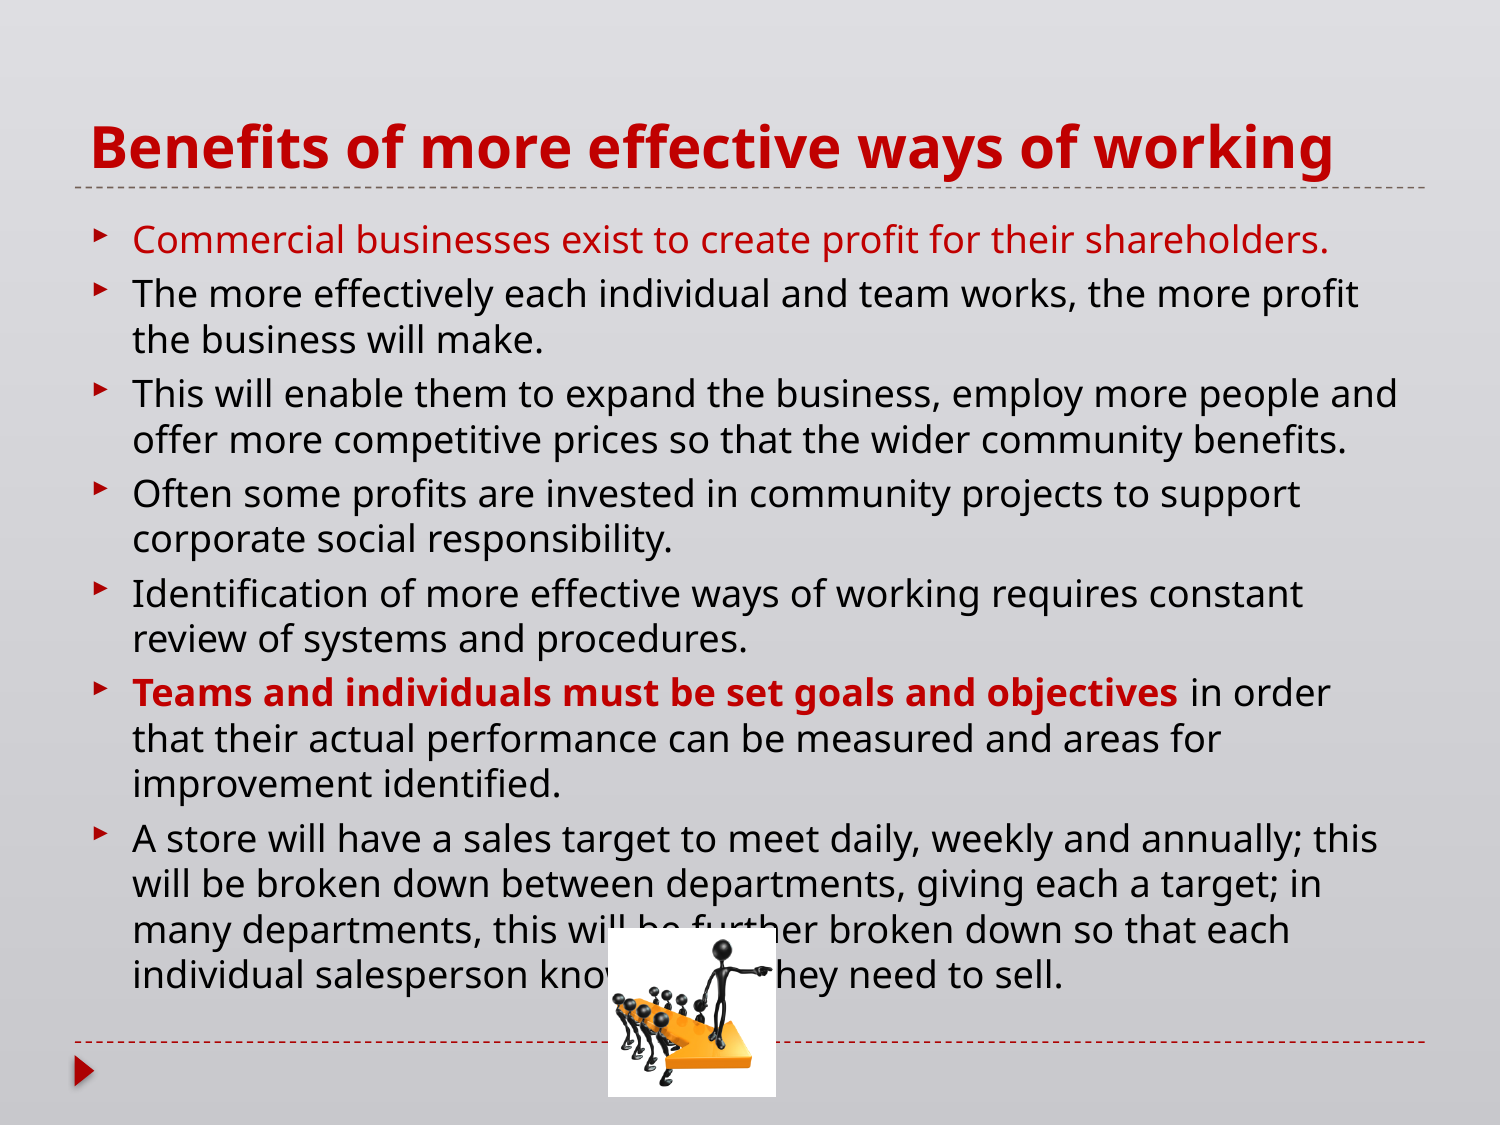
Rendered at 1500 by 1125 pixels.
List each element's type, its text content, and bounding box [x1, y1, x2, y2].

list Commercial businesses exist to create profit for their shareholders. The more effectively each individual and team works, the more profit the business will make. This will enable them to expand the business, employ more people and offer more competitive prices so that the wider community benefits. Often some profits are invested in community projects to support corporate social responsibility. Identification of more effective ways of working requires constant review of systems and procedures. Teams and individuals must be set goals and objectives in order that their actual performance can be measured and areas for improvement identified. A store will have a sales target to meet daily, weekly and annually; this will be broken down between departments, giving each a target; in many departments, this will be further broken down so that each individual salesperson knows what they need to sell. [76, 208, 1427, 1019]
title Benefits of more effective ways of working [75, 24, 1425, 188]
picture [607, 928, 776, 1097]
